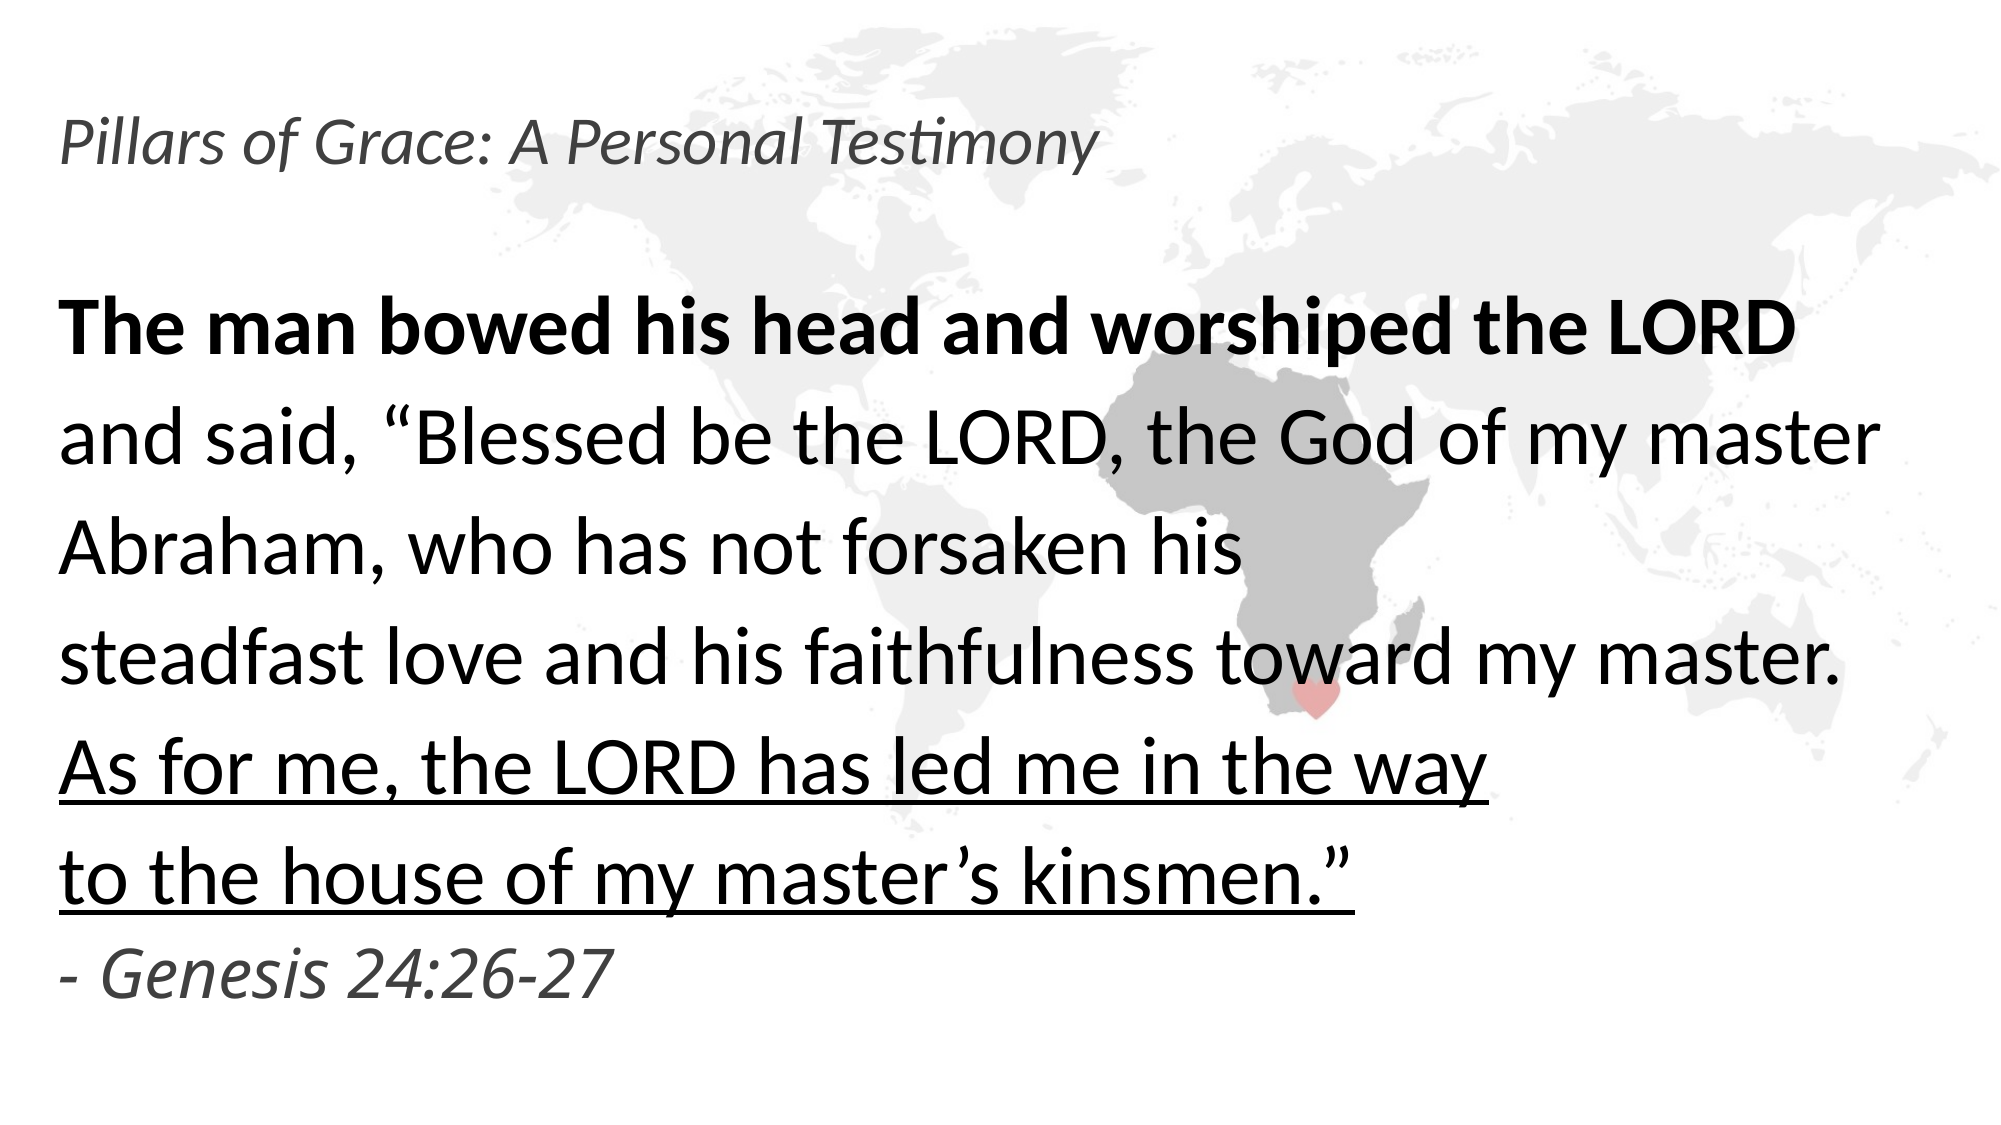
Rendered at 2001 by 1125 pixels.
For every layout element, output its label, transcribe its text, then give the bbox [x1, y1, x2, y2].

title Pillars of Grace: A Personal Testimony [43, 59, 1957, 225]
list The man bowed his head and worshiped the LORD and said, “Blessed be the LORD, the God of my master Abraham, who has not forsaken his steadfast love and his faithfulness toward my master. As for me, the LORD has led me in the way to the house of my master’s kinsmen.” - Genesis 24:26-27 [43, 254, 1957, 1066]
